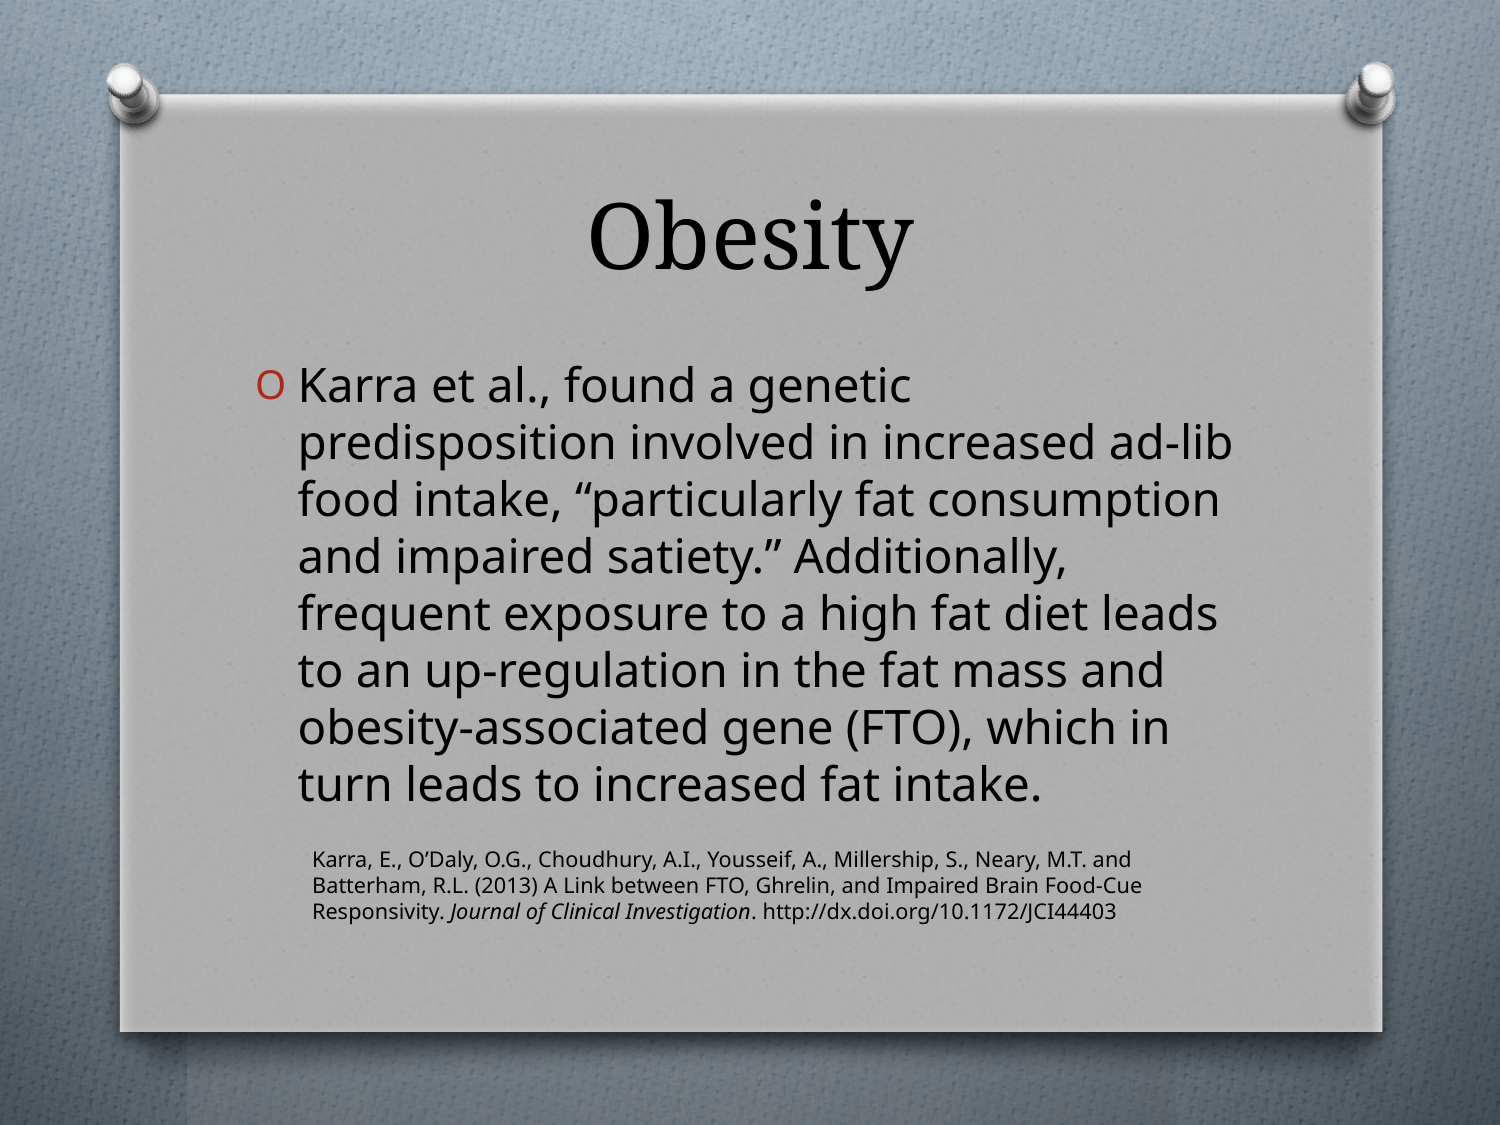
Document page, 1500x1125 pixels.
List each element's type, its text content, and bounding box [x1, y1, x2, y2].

list Karra et al., found a genetic predisposition involved in increased ad-lib food intake, “particularly fat consumption and impaired satiety.” Additionally, frequent exposure to a high fat diet leads to an up-regulation in the fat mass and obesity-associated gene (FTO), which in turn leads to increased fat intake. Karra, E., O’Daly, O.G., Choudhury, A.I., Yousseif, A., Millership, S., Neary, M.T. and Batterham, R.L. (2013) A Link between FTO, Ghrelin, and Impaired Brain Food-Cue Responsivity. Journal of Clinical Investigation. http://dx.doi.org/10.1172/JCI44403 [240, 347, 1257, 939]
picture [1317, 35, 1439, 156]
picture [75, 29, 198, 153]
title Obesity [179, 134, 1323, 332]
